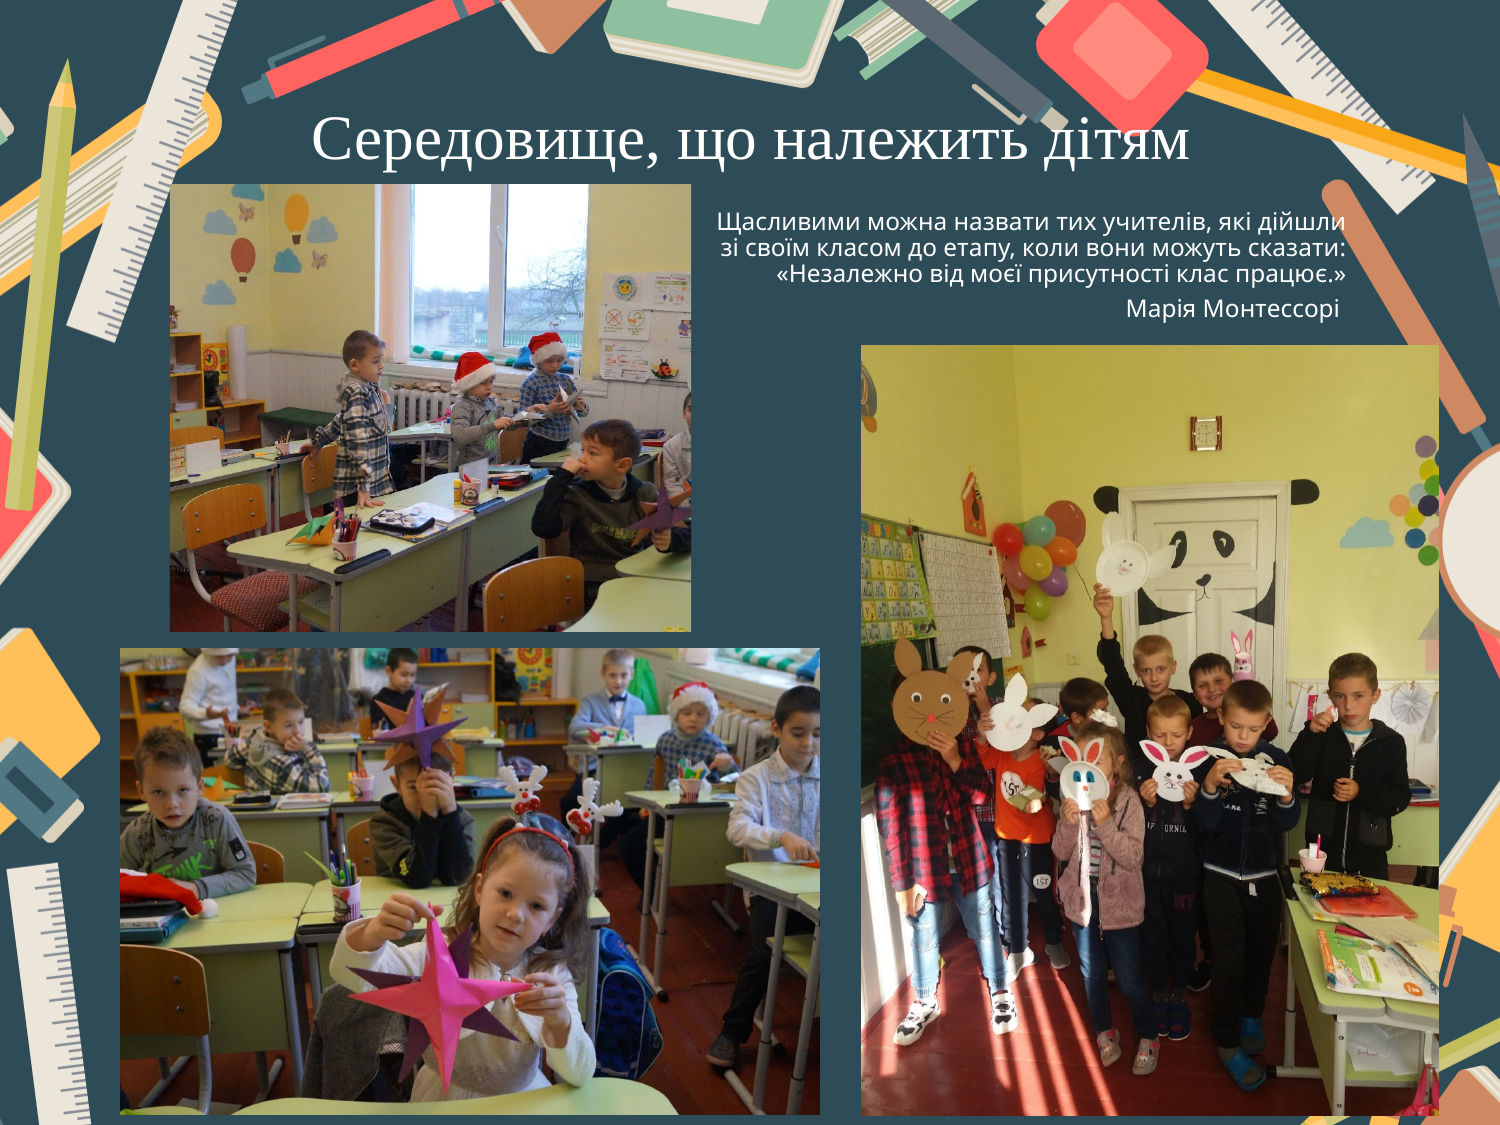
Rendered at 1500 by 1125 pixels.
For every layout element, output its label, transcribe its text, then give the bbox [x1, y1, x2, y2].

list Щасливими можна назвати тих учителів, які дійшли зі своїм класом до етапу, коли вони можуть сказати: «Незалежно від моєї присутності клас працює.» Марія Монтессорі [692, 201, 1362, 346]
title Середовище, що належить дітям [104, 96, 1399, 257]
picture [0, 0, 1500, 1125]
